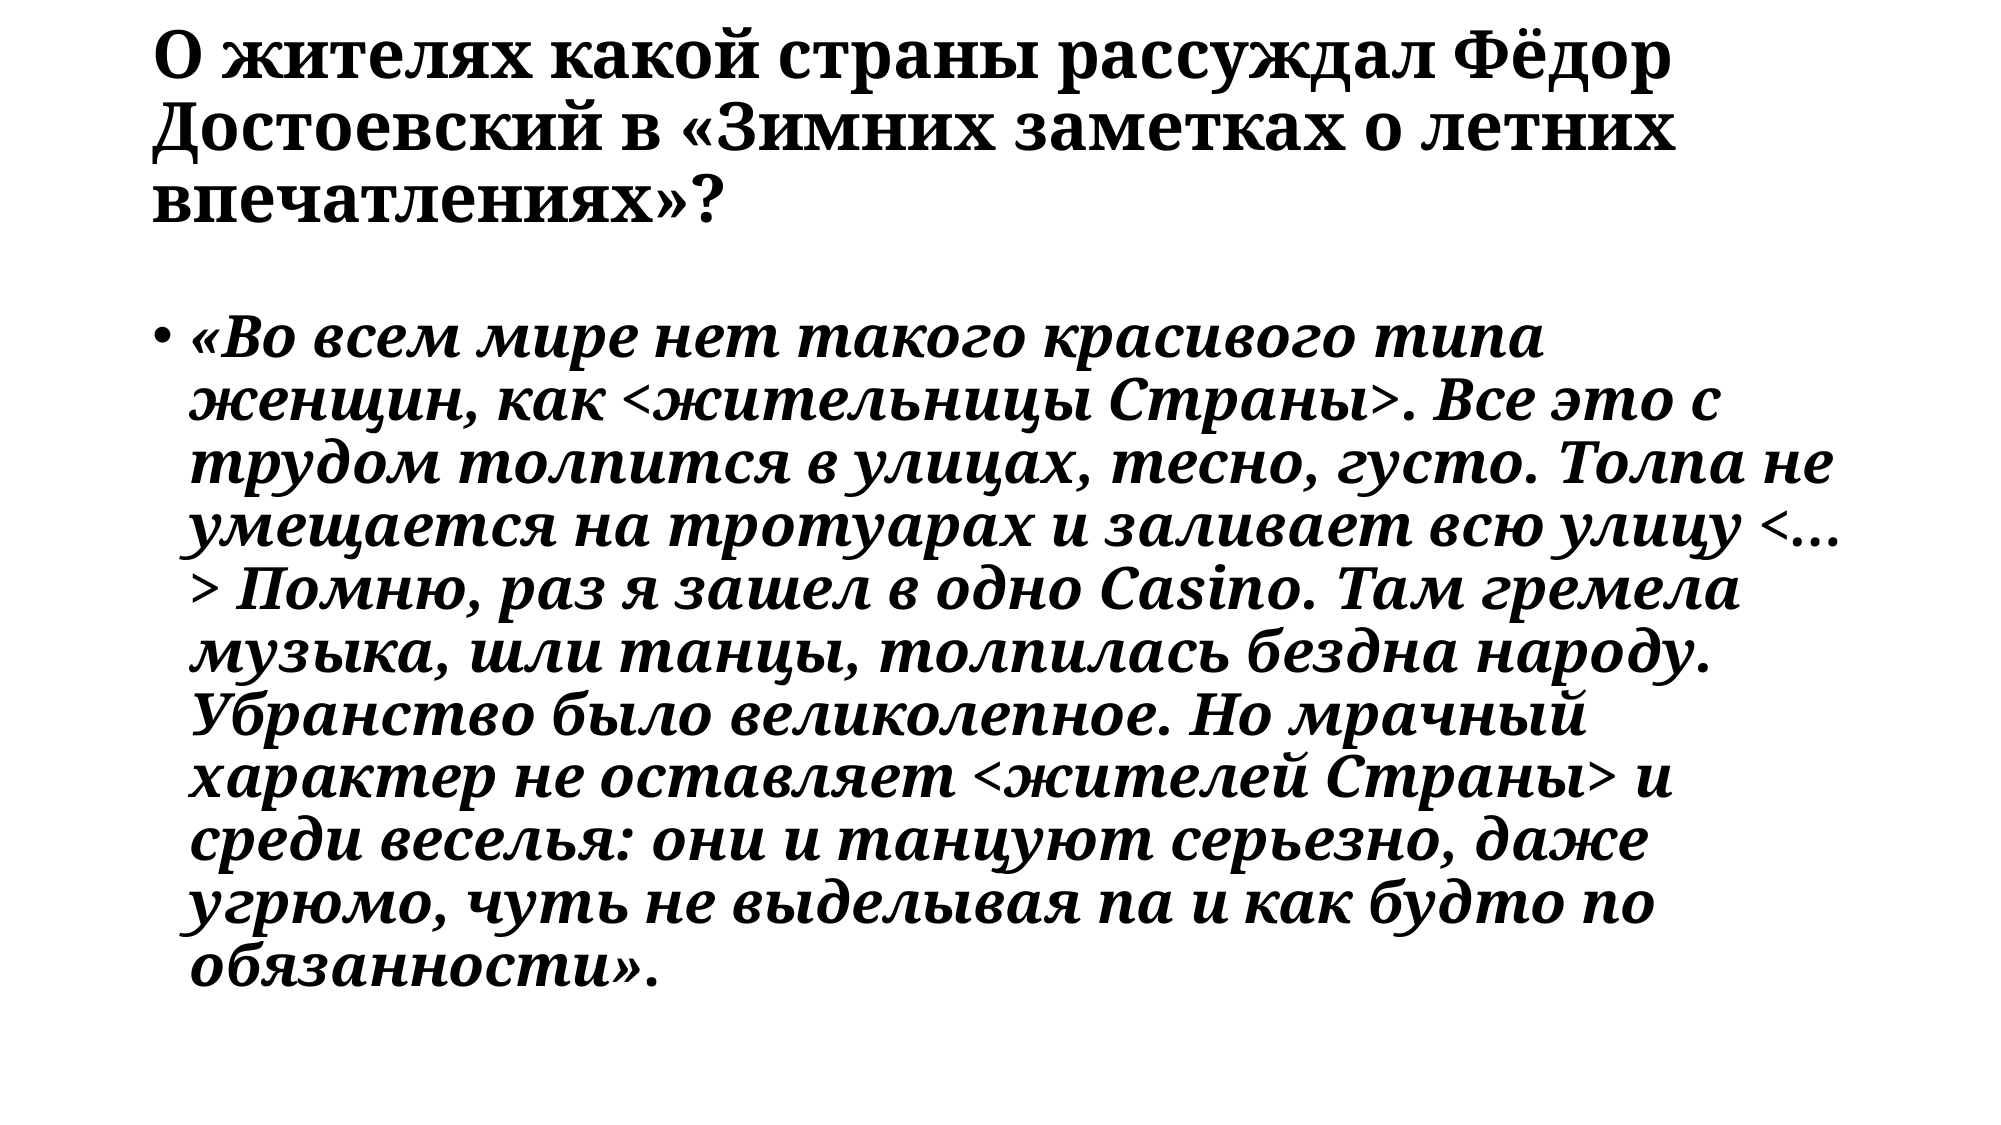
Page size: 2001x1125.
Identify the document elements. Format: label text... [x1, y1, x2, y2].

title О жителях какой страны рассуждал Фёдор Достоевский в «Зимних заметках о летних впечатлениях»? [137, 59, 1863, 278]
list «Во всем мире нет такого красивого типа женщин, как <жительницы Страны>. Все это с трудом толпится в улицах, тесно, густо. Толпа не умещается на тротуарах и заливает всю улицу <…> Помню, раз я зашел в одно Casino. Там гремела музыка, шли танцы, толпилась бездна народу. Убранство было великолепное. Но мрачный характер не оставляет <жителей Страны> и среди веселья: они и танцуют серьезно, даже угрюмо, чуть не выделывая па и как будто по обязанности». [137, 299, 1863, 1014]
